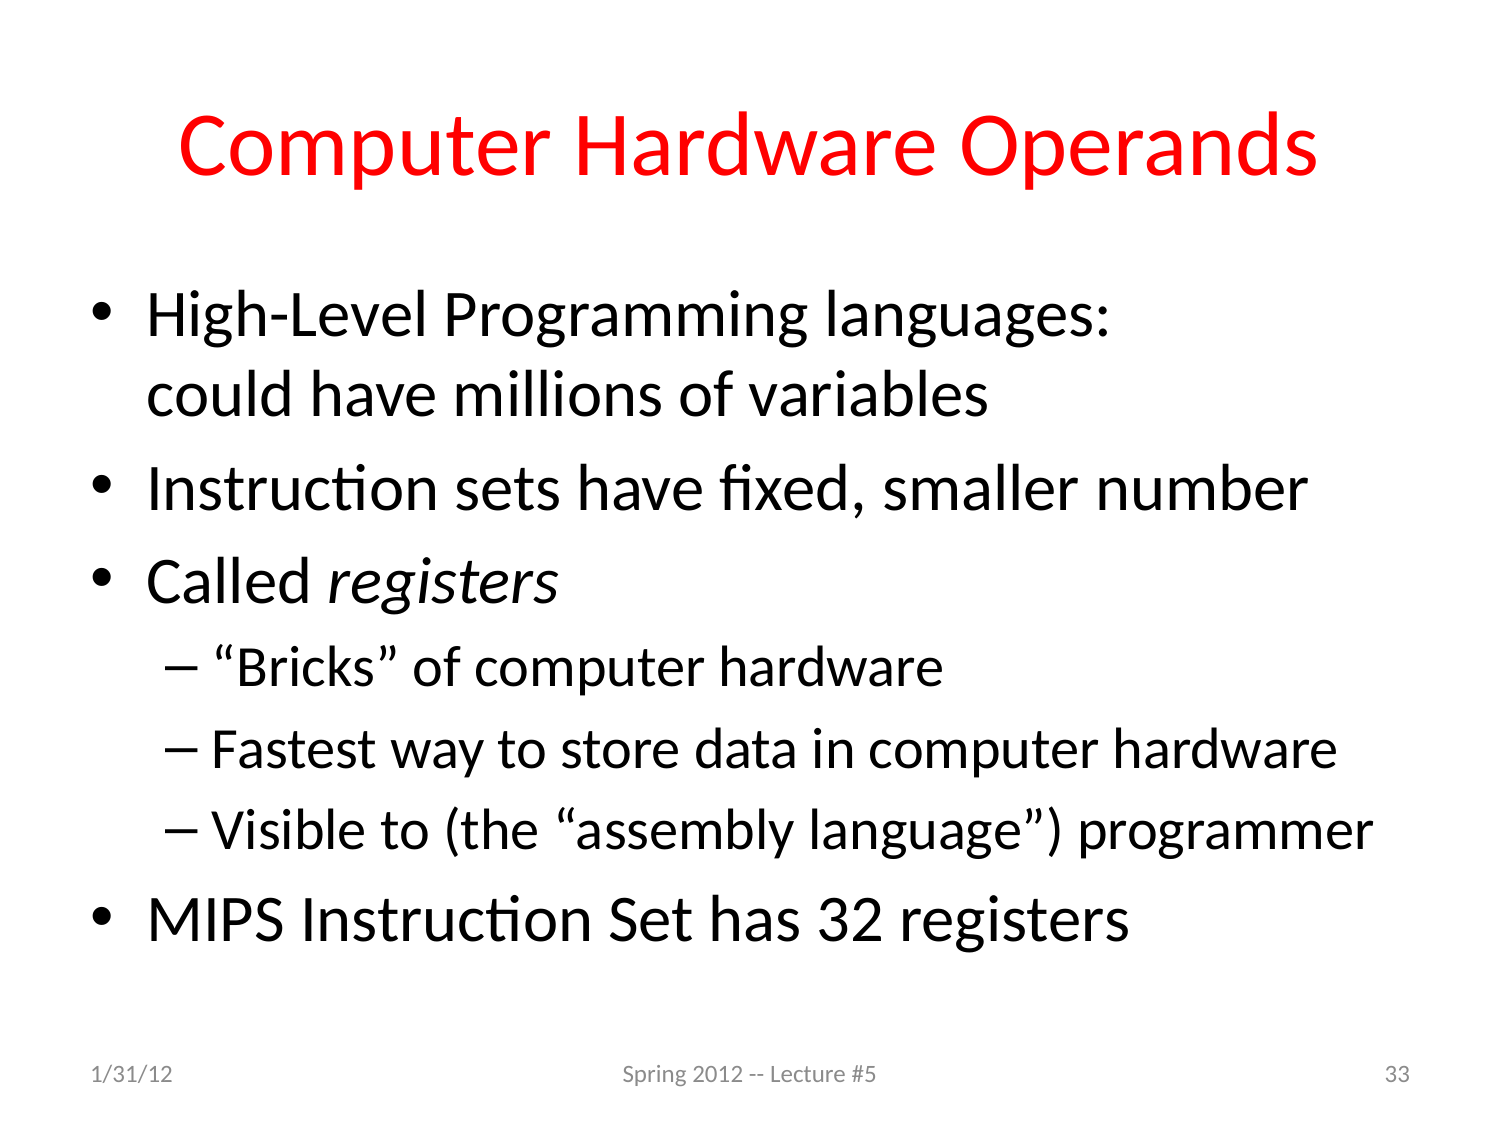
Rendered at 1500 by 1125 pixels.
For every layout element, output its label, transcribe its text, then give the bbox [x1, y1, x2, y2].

title Computer Hardware Operands [75, 45, 1425, 233]
slide_number 33 [1074, 1042, 1425, 1103]
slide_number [75, 1042, 425, 1103]
list High-Level Programming languages: could have millions of variables Instruction sets have fixed, smaller number Called registers “Bricks” of computer hardware Fastest way to store data in computer hardware Visible to (the “assembly language”) programmer MIPS Instruction Set has 32 registers [75, 262, 1425, 1005]
footer Spring 2012 -- Lecture #5 [512, 1042, 988, 1103]
